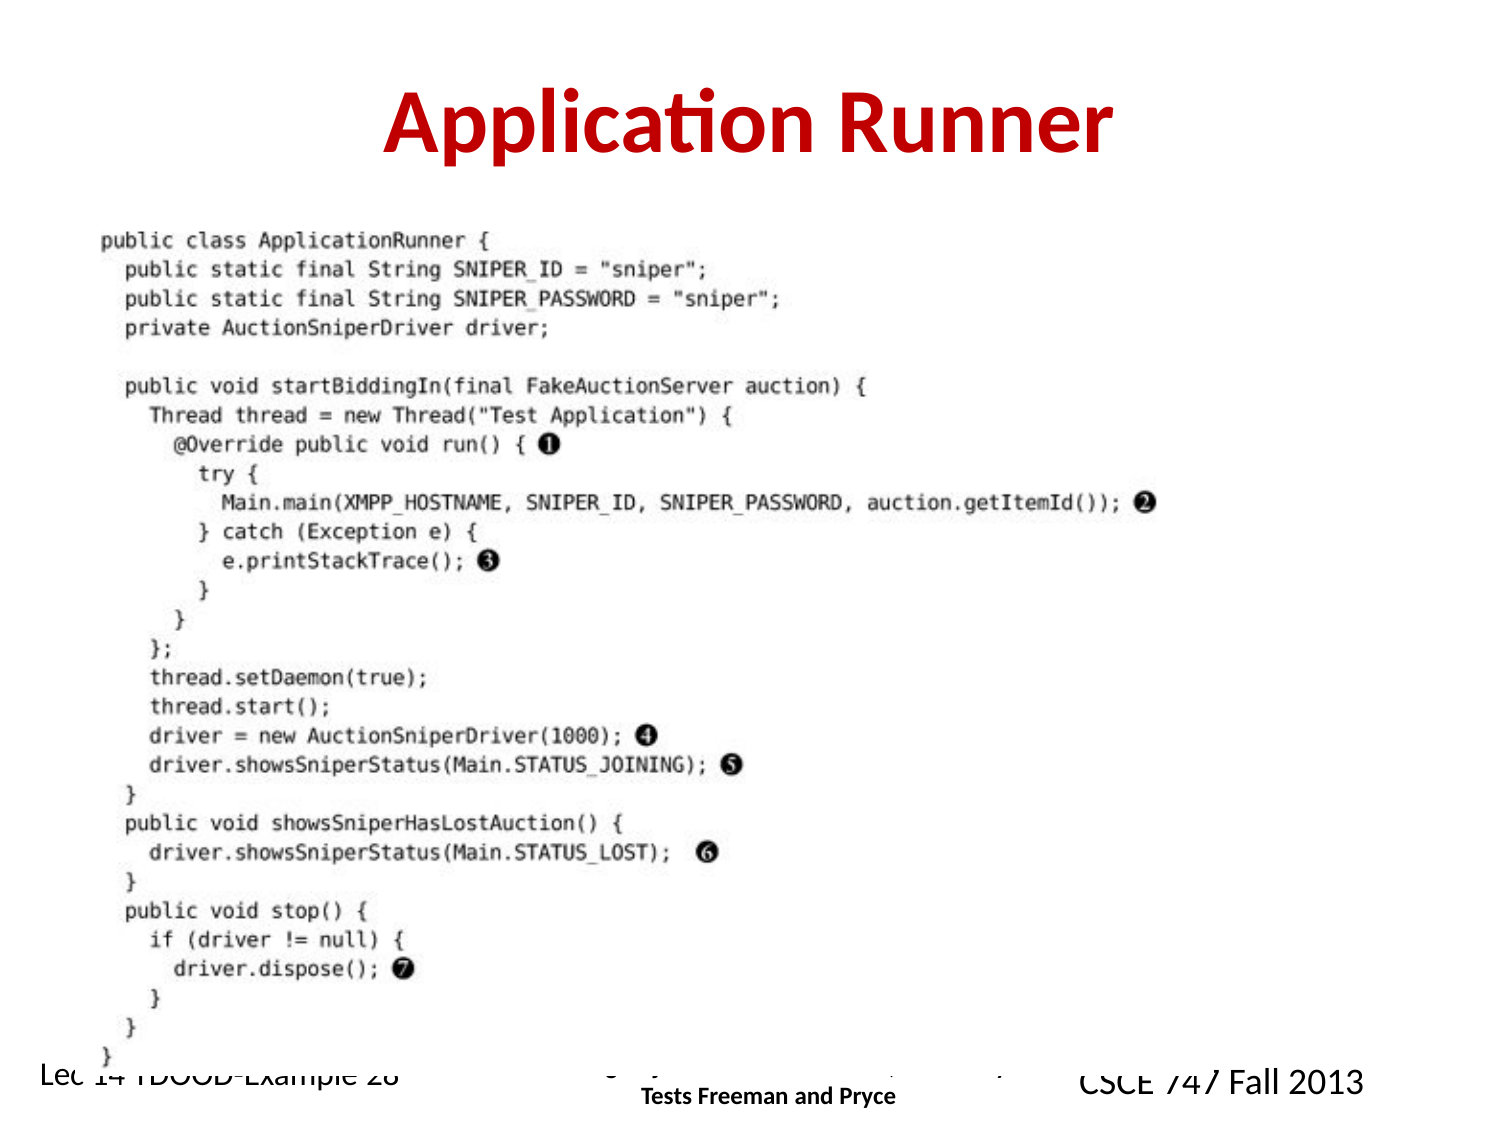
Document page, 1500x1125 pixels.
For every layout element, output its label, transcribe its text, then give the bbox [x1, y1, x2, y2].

picture [74, 209, 1215, 1077]
text_box Growing Object-Oriented Software, Guided by Tests Freeman and Pryce [487, 1085, 1050, 1110]
title Application Runner [75, 45, 1425, 188]
